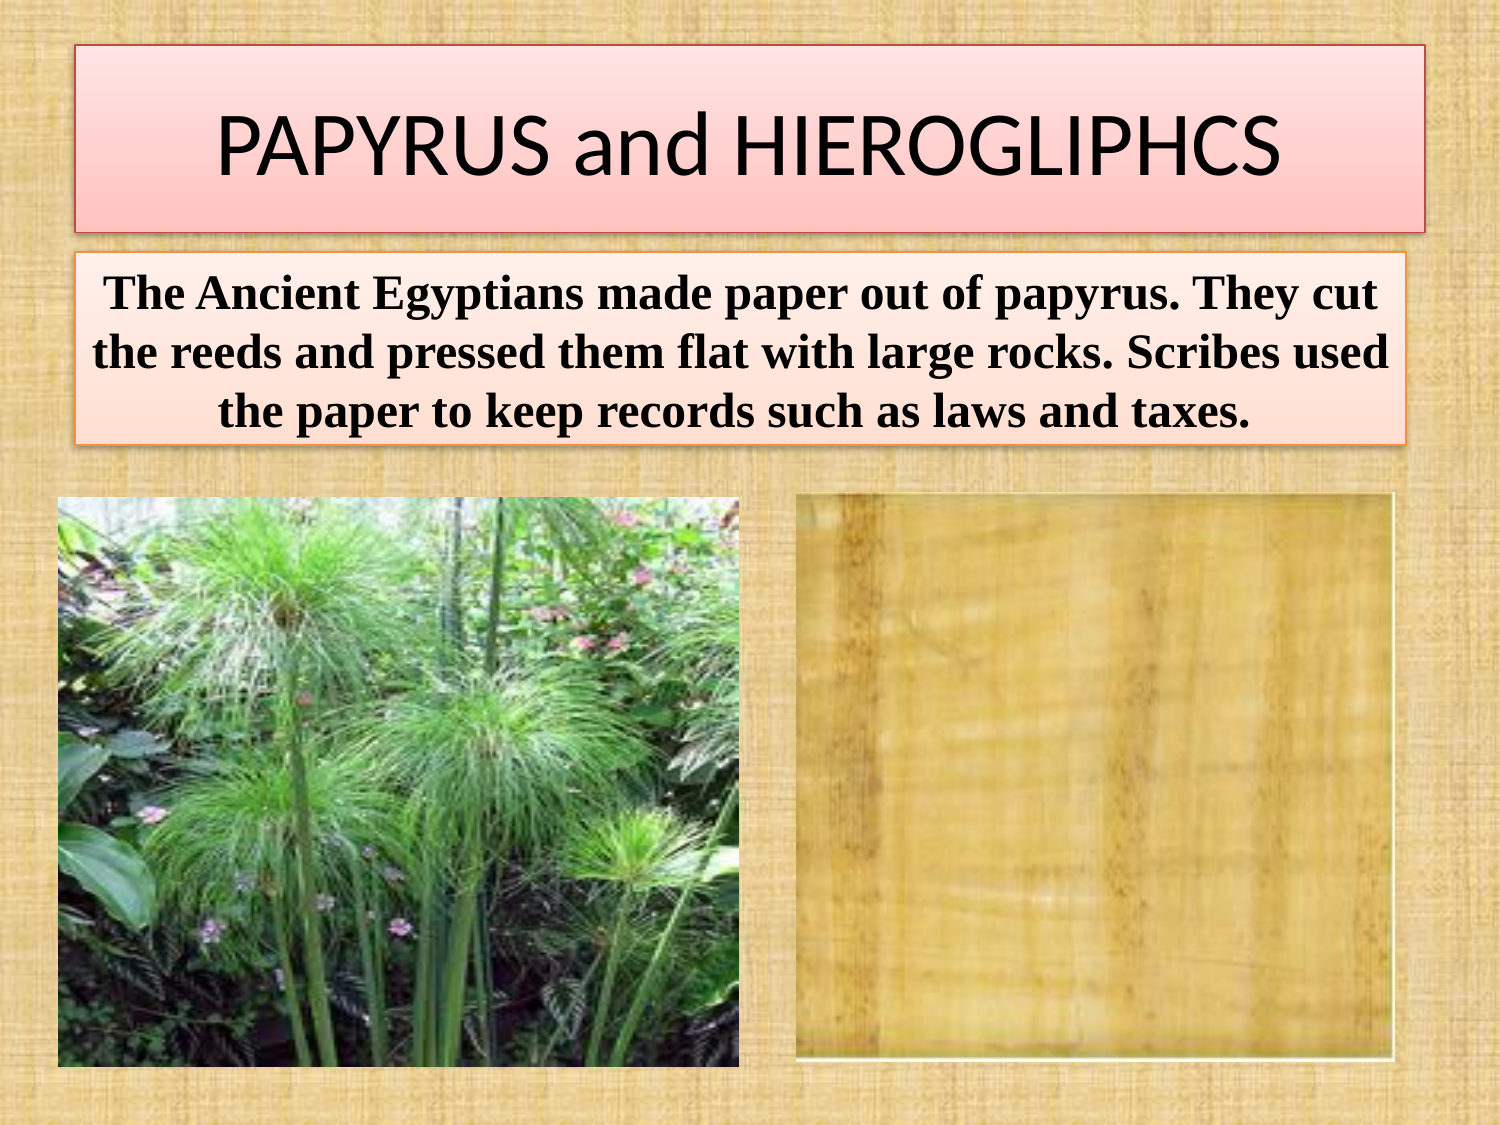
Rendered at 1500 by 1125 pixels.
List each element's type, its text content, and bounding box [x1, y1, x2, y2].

list The Ancient Egyptians made paper out of papyrus. They cut the reeds and pressed them flat with large rocks. Scribes used the paper to keep records such as laws and taxes. [74, 251, 1407, 446]
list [796, 491, 1395, 1063]
picture [0, 0, 1500, 1125]
title PAPYRUS and HIEROGLIPHCS [74, 44, 1426, 233]
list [58, 496, 739, 1067]
